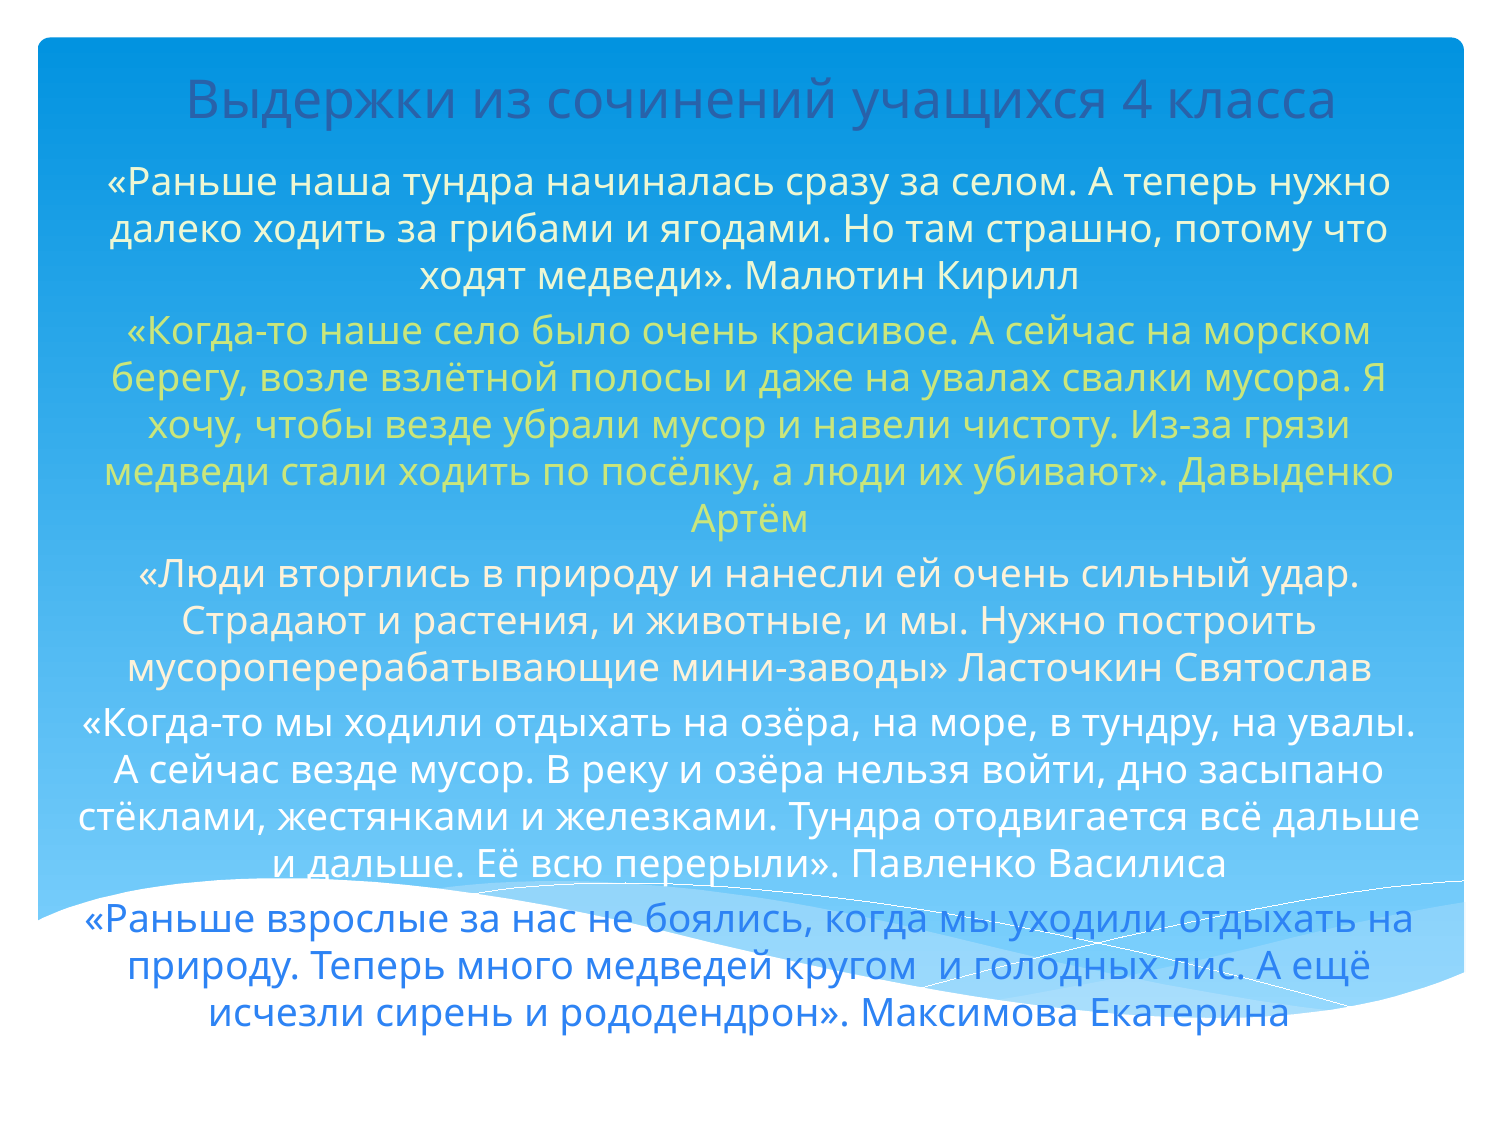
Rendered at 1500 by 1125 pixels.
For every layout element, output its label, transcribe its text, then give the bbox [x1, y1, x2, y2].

subtitle «Раньше наша тундра начиналась сразу за селом. А теперь нужно далеко ходить за грибами и ягодами. Но там страшно, потому что ходят медведи». Малютин Кирилл «Когда-то наше село было очень красивое. А сейчас на морском берегу, возле взлётной полосы и даже на увалах свалки мусора. Я хочу, чтобы везде убрали мусор и навели чистоту. Из-за грязи медведи стали ходить по посёлку, а люди их убивают». Давыденко Артём «Люди вторглись в природу и нанесли ей очень сильный удар. Страдают и растения, и животные, и мы. Нужно построить мусороперерабатывающие мини-заводы» Ласточкин Святослав «Когда-то мы ходили отдыхать на озёра, на море, в тундру, на увалы. А сейчас везде мусор. В реку и озёра нельзя войти, дно засыпано стёклами, жестянками и железками. Тундра отодвигается всё дальше и дальше. Её всю перерыли». Павленко Василиса «Раньше взрослые за нас не боялись, когда мы уходили отдыхать на природу. Теперь много медведей кругом и голодных лис. А ещё исчезли сирень и рододендрон». Максимова Екатерина [53, 149, 1447, 1047]
title Выдержки из сочинений учащихся 4 класса [123, 42, 1399, 138]
